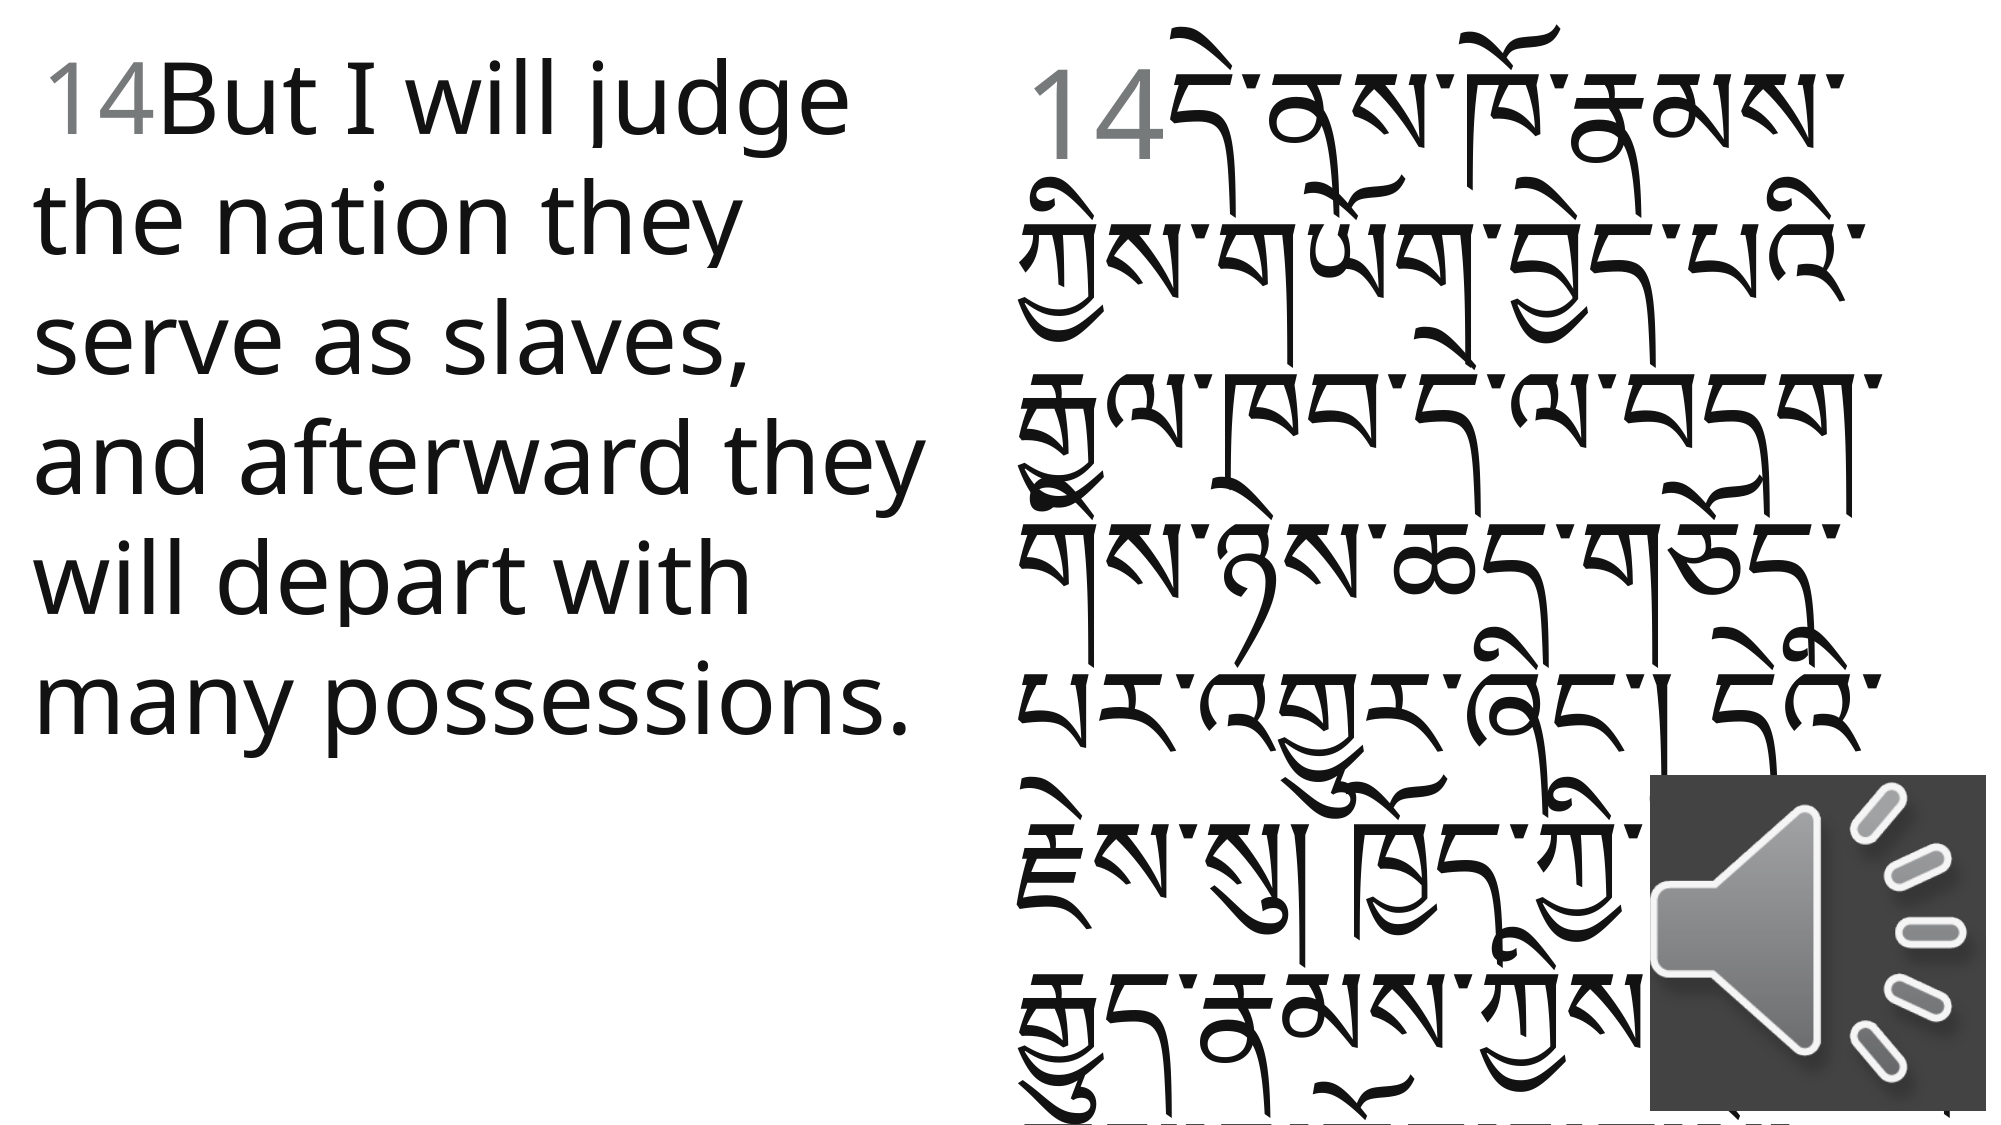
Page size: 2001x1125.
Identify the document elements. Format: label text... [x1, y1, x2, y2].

text_box 14དེ་ནས་ཁོ་རྣམས་ཀྱིས་གཡོག་བྱེད་པའི་རྒྱལ་ཁབ་དེ་ལ་བདག་གིས་ཉེས་ཆད་གཅོད་པར་འགྱུར༌ཞིང༌། དེའི་རྗེས༌སུ། ཁྱོད་ཀྱི་རིགས་རྒྱུད་རྣམས་ཀྱིས་ཡུལ་དེ་ནས་རྒྱུ་ནོར་མང་པོ་ཁྱེར་ནས་ཡུལ་དེ་དང་ཁ་འབྲལ་བར༌འགྱུར། [999, 27, 2000, 1104]
picture [1648, 773, 1987, 1112]
text_box 14But I will judge the nation they serve as slaves, and afterward they will depart with many possessions. [18, 27, 973, 1104]
